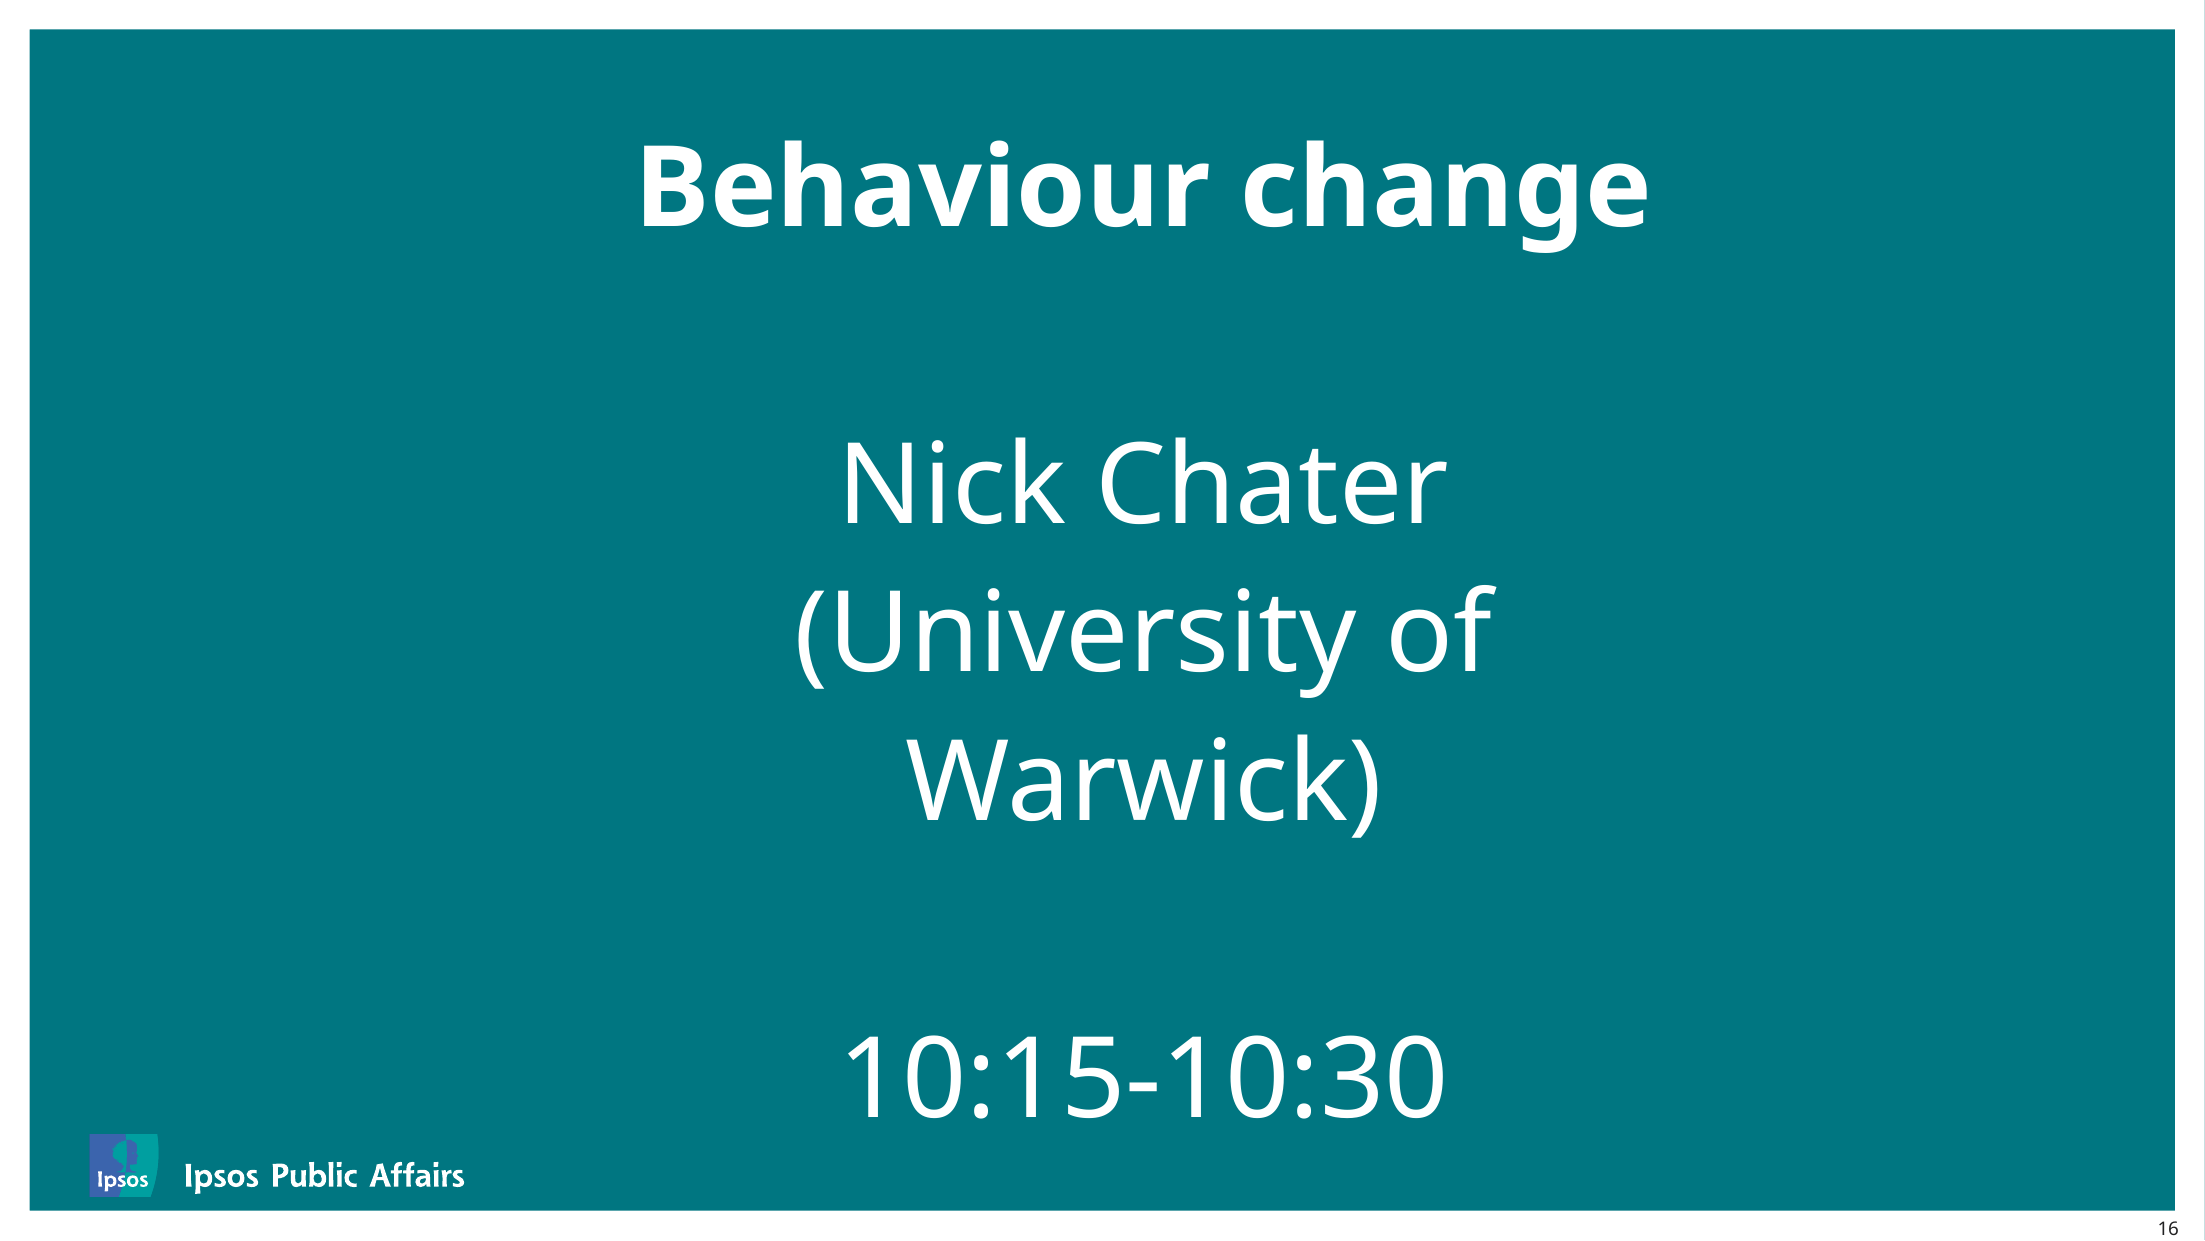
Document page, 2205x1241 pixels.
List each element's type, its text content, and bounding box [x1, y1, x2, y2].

title Behaviour change Nick Chater (University of Warwick) 10:15-10:30 [559, 160, 1729, 1081]
